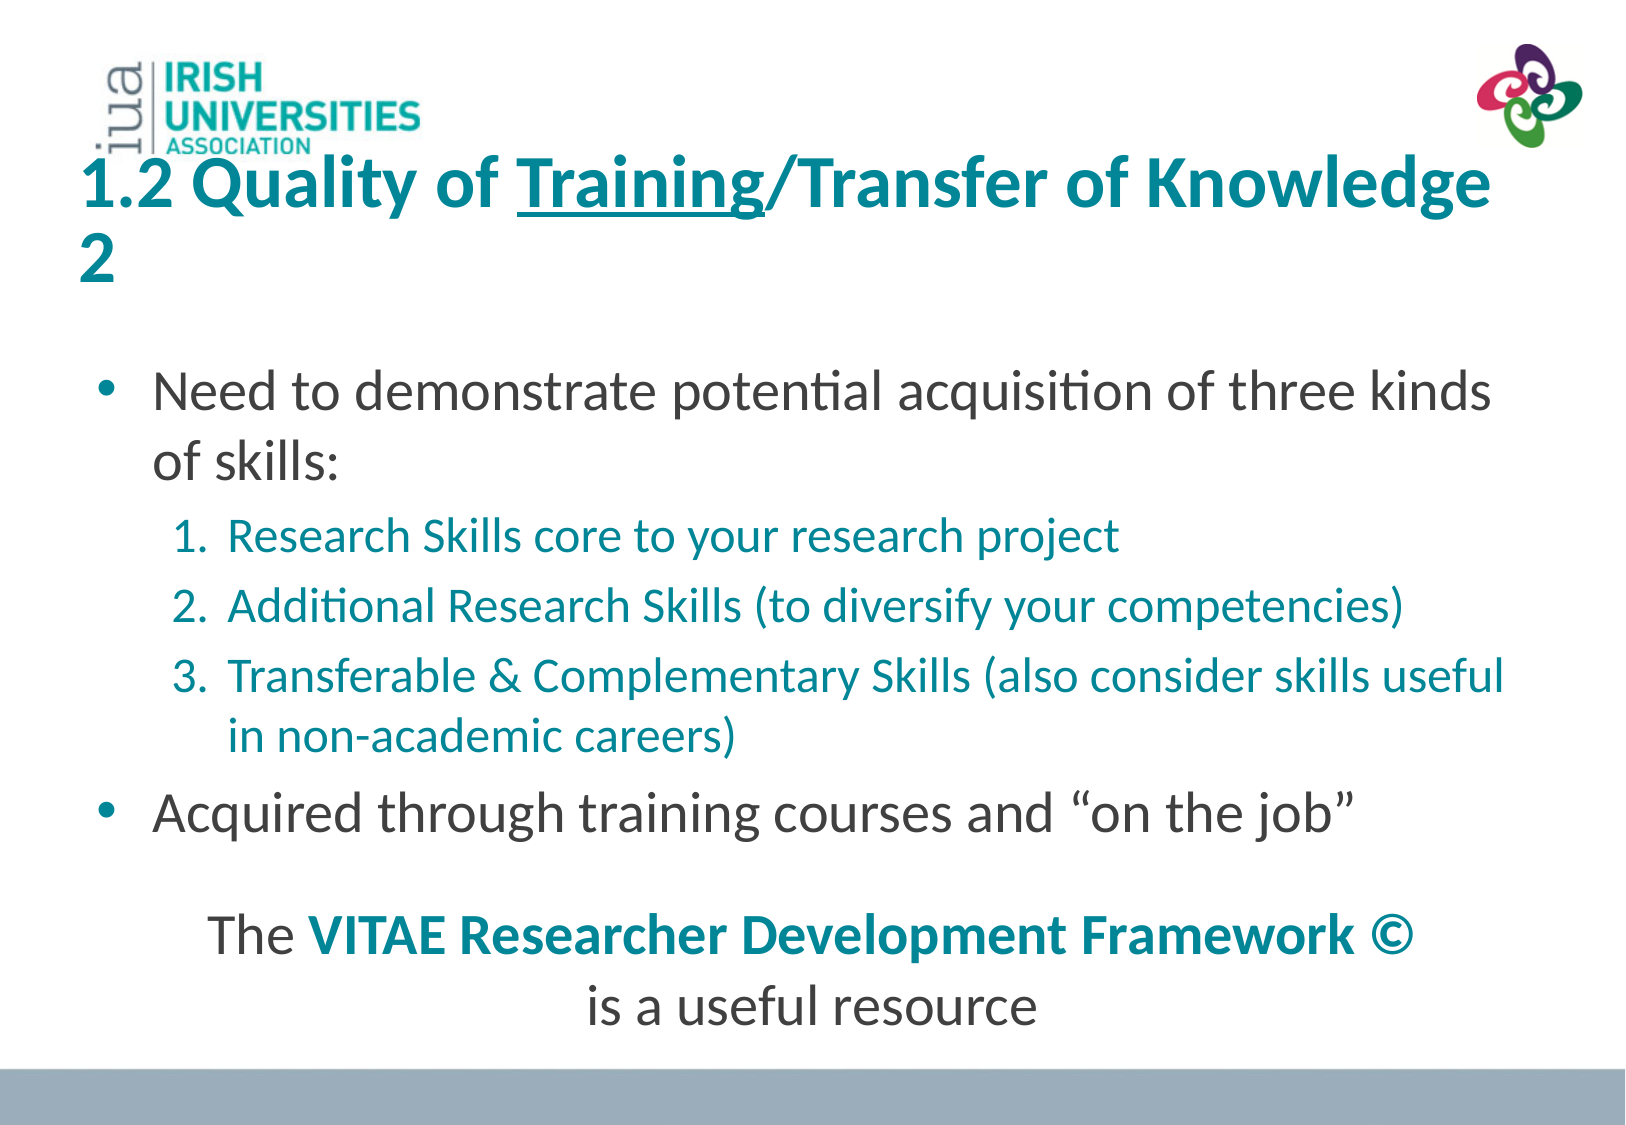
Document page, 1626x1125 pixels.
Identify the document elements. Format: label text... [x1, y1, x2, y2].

list Need to demonstrate potential acquisition of three kinds of skills: Research Skills core to your research project Additional Research Skills (to diversify your competencies) Transferable & Complementary Skills (also consider skills useful in non-academic careers) Acquired through training courses and “on the job” The VITAE Researcher Development Framework © is a useful resource [81, 345, 1544, 1046]
title 1.2 Quality of Training/Transfer of Knowledge 2 [63, 132, 1526, 320]
picture [0, 0, 1626, 1125]
